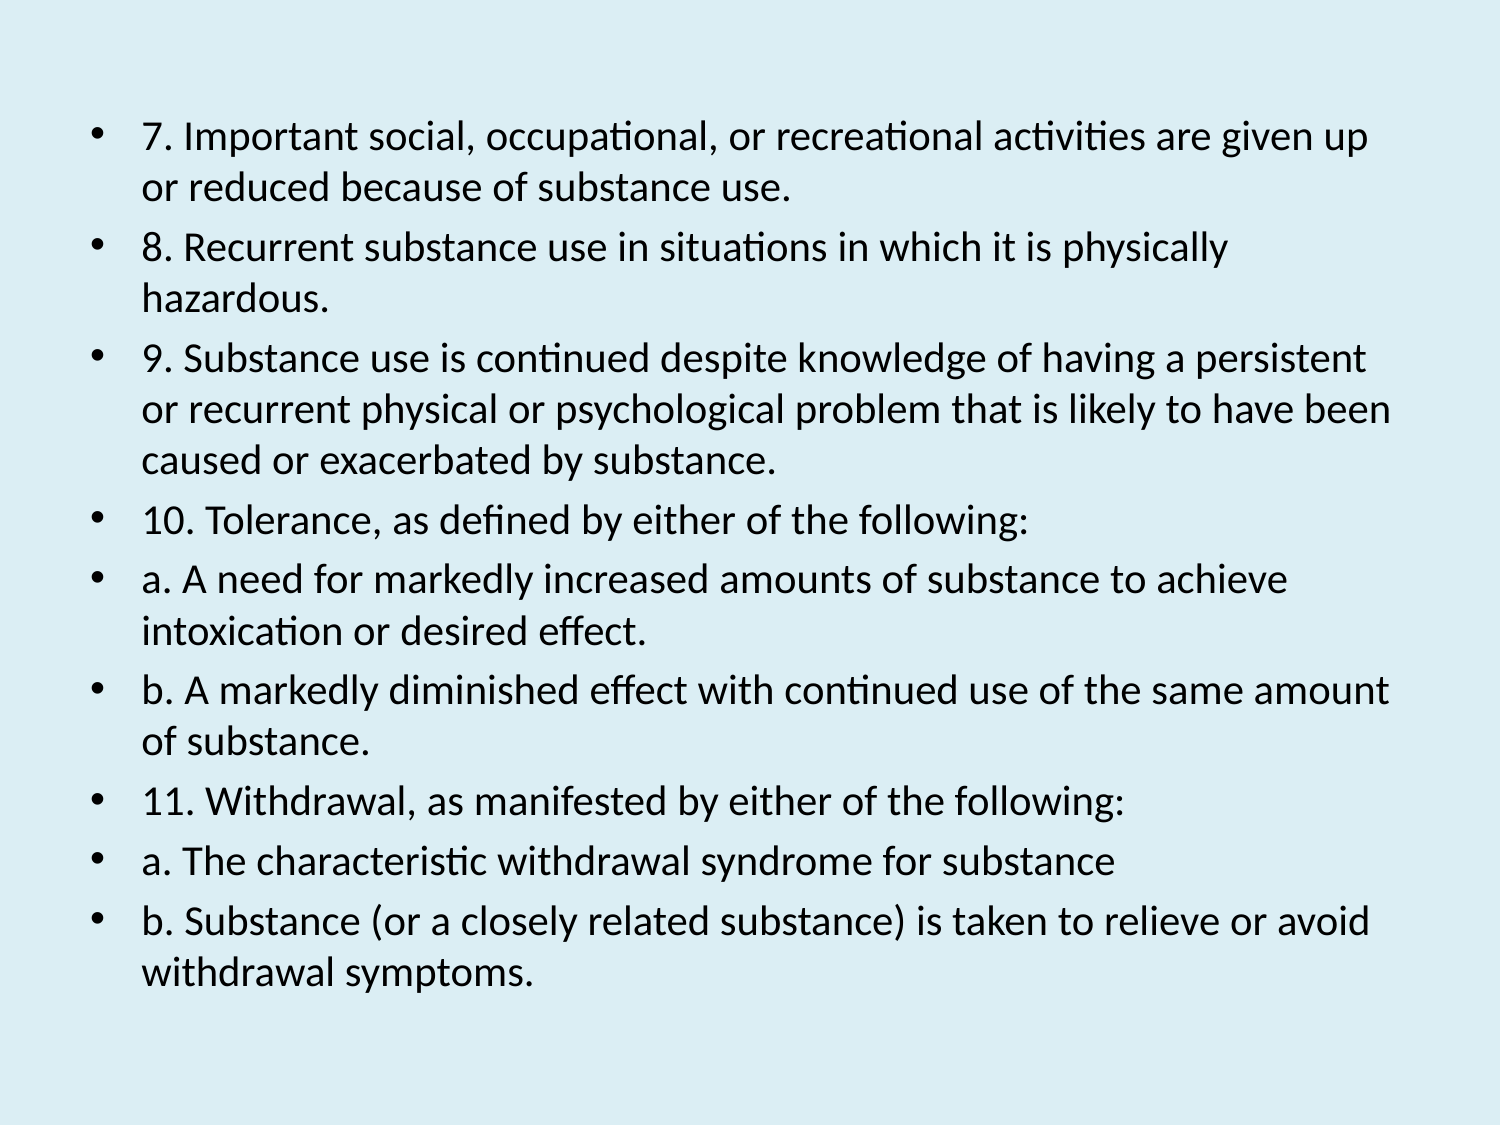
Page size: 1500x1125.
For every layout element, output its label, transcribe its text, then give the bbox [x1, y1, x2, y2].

list 7. Important social, occupational, or recreational activities are given up or reduced because of substance use. 8. Recurrent substance use in situations in which it is physically hazardous. 9. Substance use is continued despite knowledge of having a persistent or recurrent physical or psychological problem that is likely to have been caused or exacerbated by substance. 10. Tolerance, as defined by either of the following: a. A need for markedly increased amounts of substance to achieve intoxication or desired effect. b. A markedly diminished effect with continued use of the same amount of substance. 11. Withdrawal, as manifested by either of the following: a. The characteristic withdrawal syndrome for substance b. Substance (or a closely related substance) is taken to relieve or avoid withdrawal symptoms. [75, 99, 1425, 1005]
